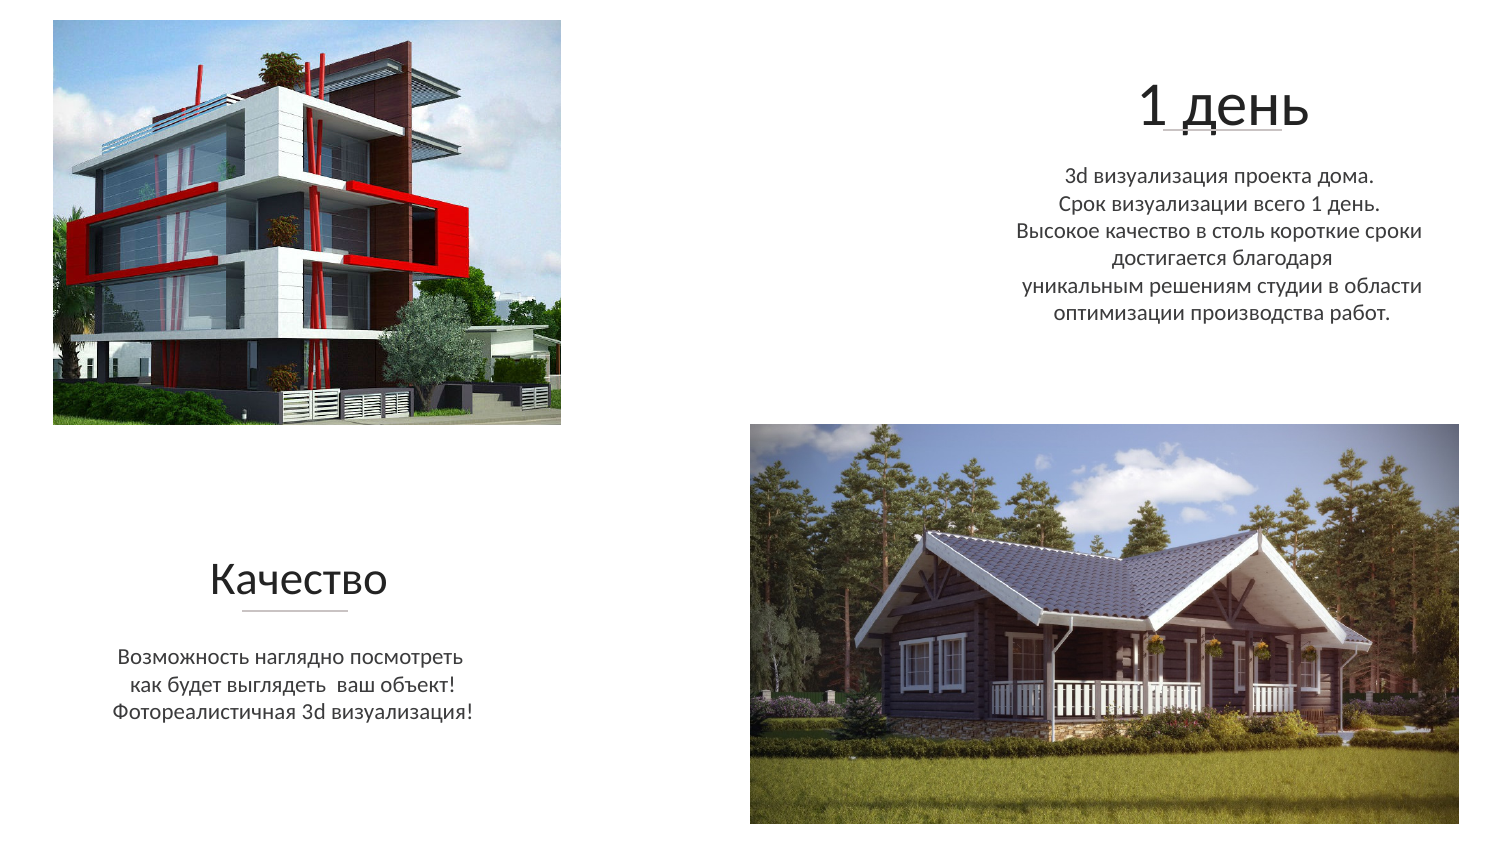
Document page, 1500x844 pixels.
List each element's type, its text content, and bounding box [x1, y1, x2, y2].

picture [53, 19, 562, 426]
text_box Возможность наглядно посмотреть как будет выглядеть ваш объект! Фотореалистичная 3d визуализация! [97, 634, 489, 732]
picture [750, 424, 1459, 824]
text_box 3d визуализация проекта дома. Срок визуализации всего 1 день. Высокое качество в столь короткие сроки достигается благодаря уникальным решениям студии в области оптимизации производства работ. [1001, 153, 1444, 333]
title 1 день [1116, 40, 1331, 153]
text_box Качество [191, 516, 407, 635]
